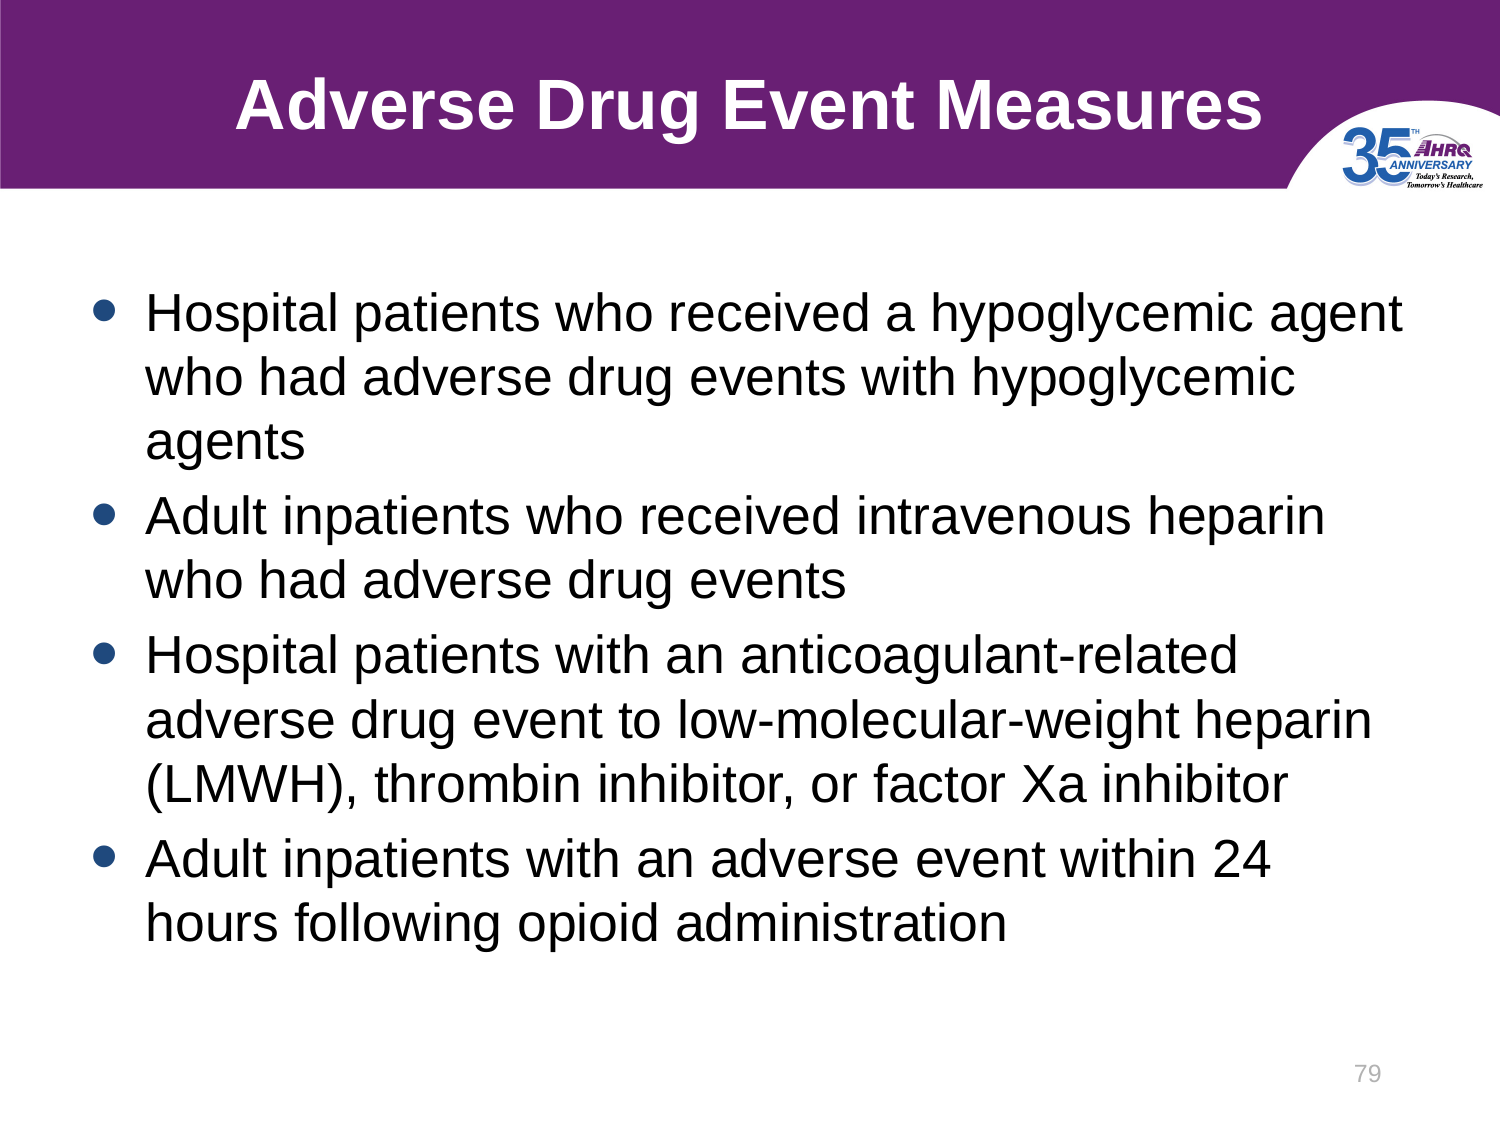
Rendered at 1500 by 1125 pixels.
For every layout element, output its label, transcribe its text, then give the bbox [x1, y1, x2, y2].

picture [0, 0, 1500, 1125]
title Adverse Drug Event Measures [206, 50, 1294, 152]
list Hospital patients who received a hypoglycemic agent who had adverse drug events with hypoglycemic agents Adult inpatients who received intravenous heparin who had adverse drug events Hospital patients with an anticoagulant-related adverse drug event to low-molecular-weight heparin (LMWH), thrombin inhibitor, or factor Xa inhibitor Adult inpatients with an adverse event within 24 hours following opioid administration [75, 270, 1425, 1013]
slide_number 79 [1059, 1042, 1397, 1103]
